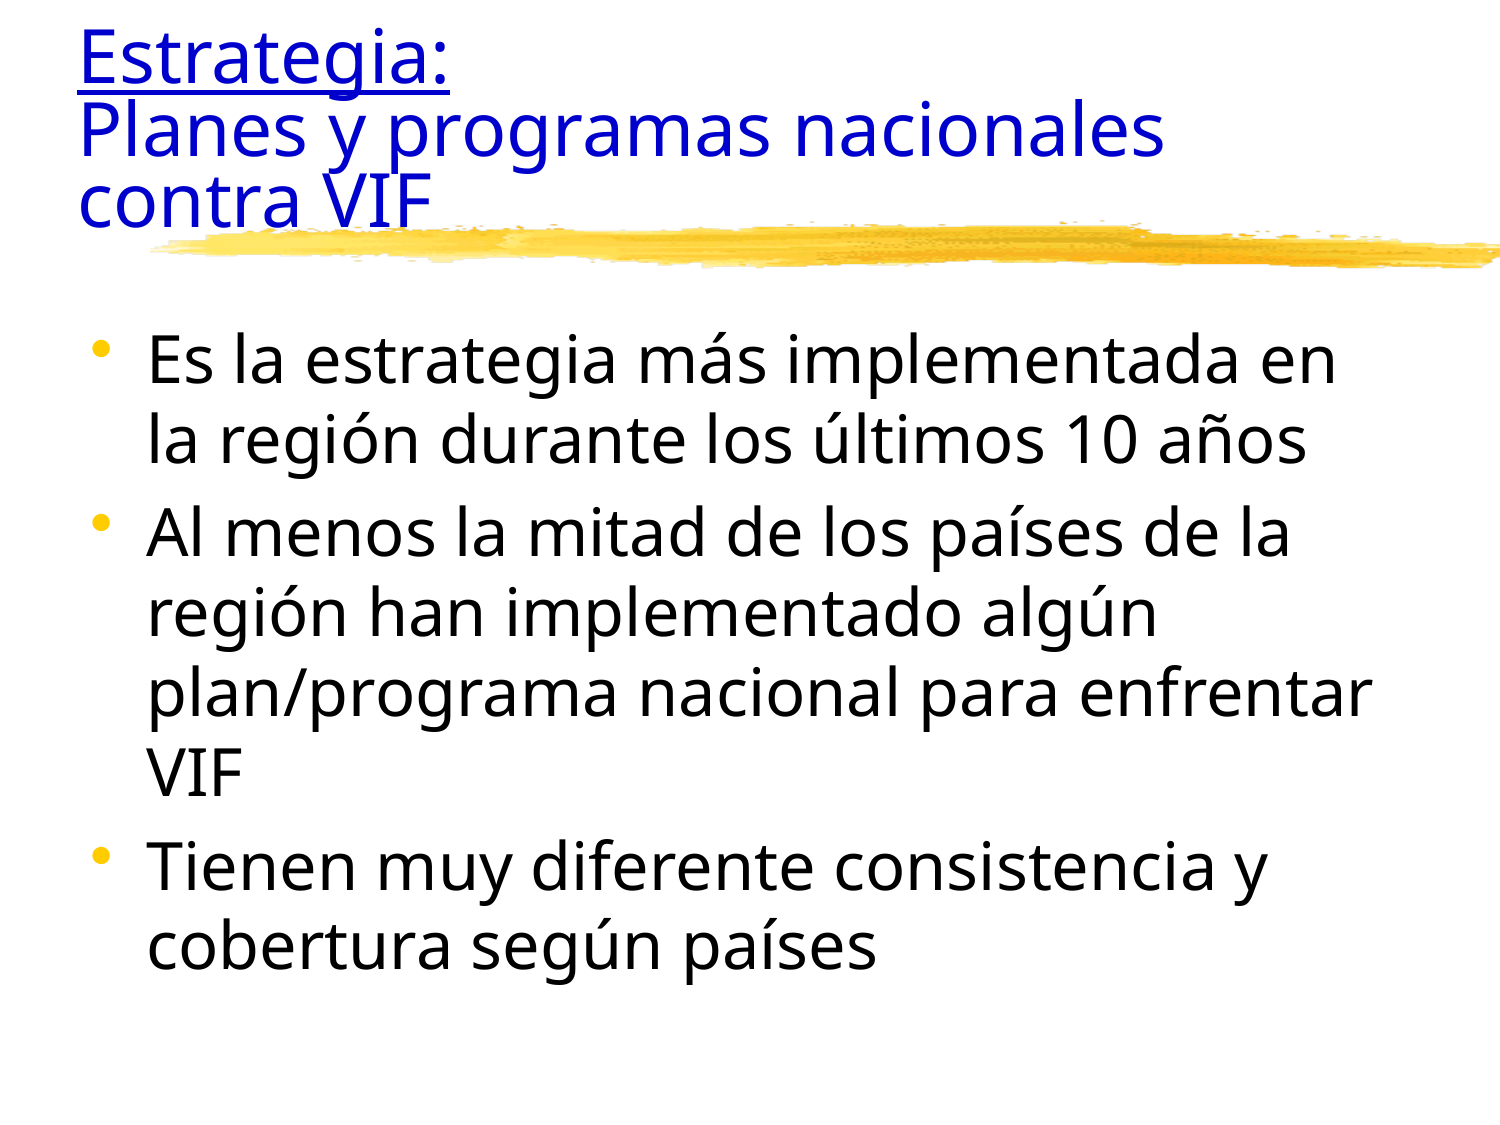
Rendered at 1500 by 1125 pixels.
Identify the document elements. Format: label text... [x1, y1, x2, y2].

list Es la estrategia más implementada en la región durante los últimos 10 años Al menos la mitad de los países de la región han implementado algún plan/programa nacional para enfrentar VIF Tienen muy diferente consistencia y cobertura según países [74, 309, 1417, 994]
picture [150, 215, 1500, 279]
title Estrategia: Planes y programas nacionales contra VIF [62, 0, 1422, 251]
